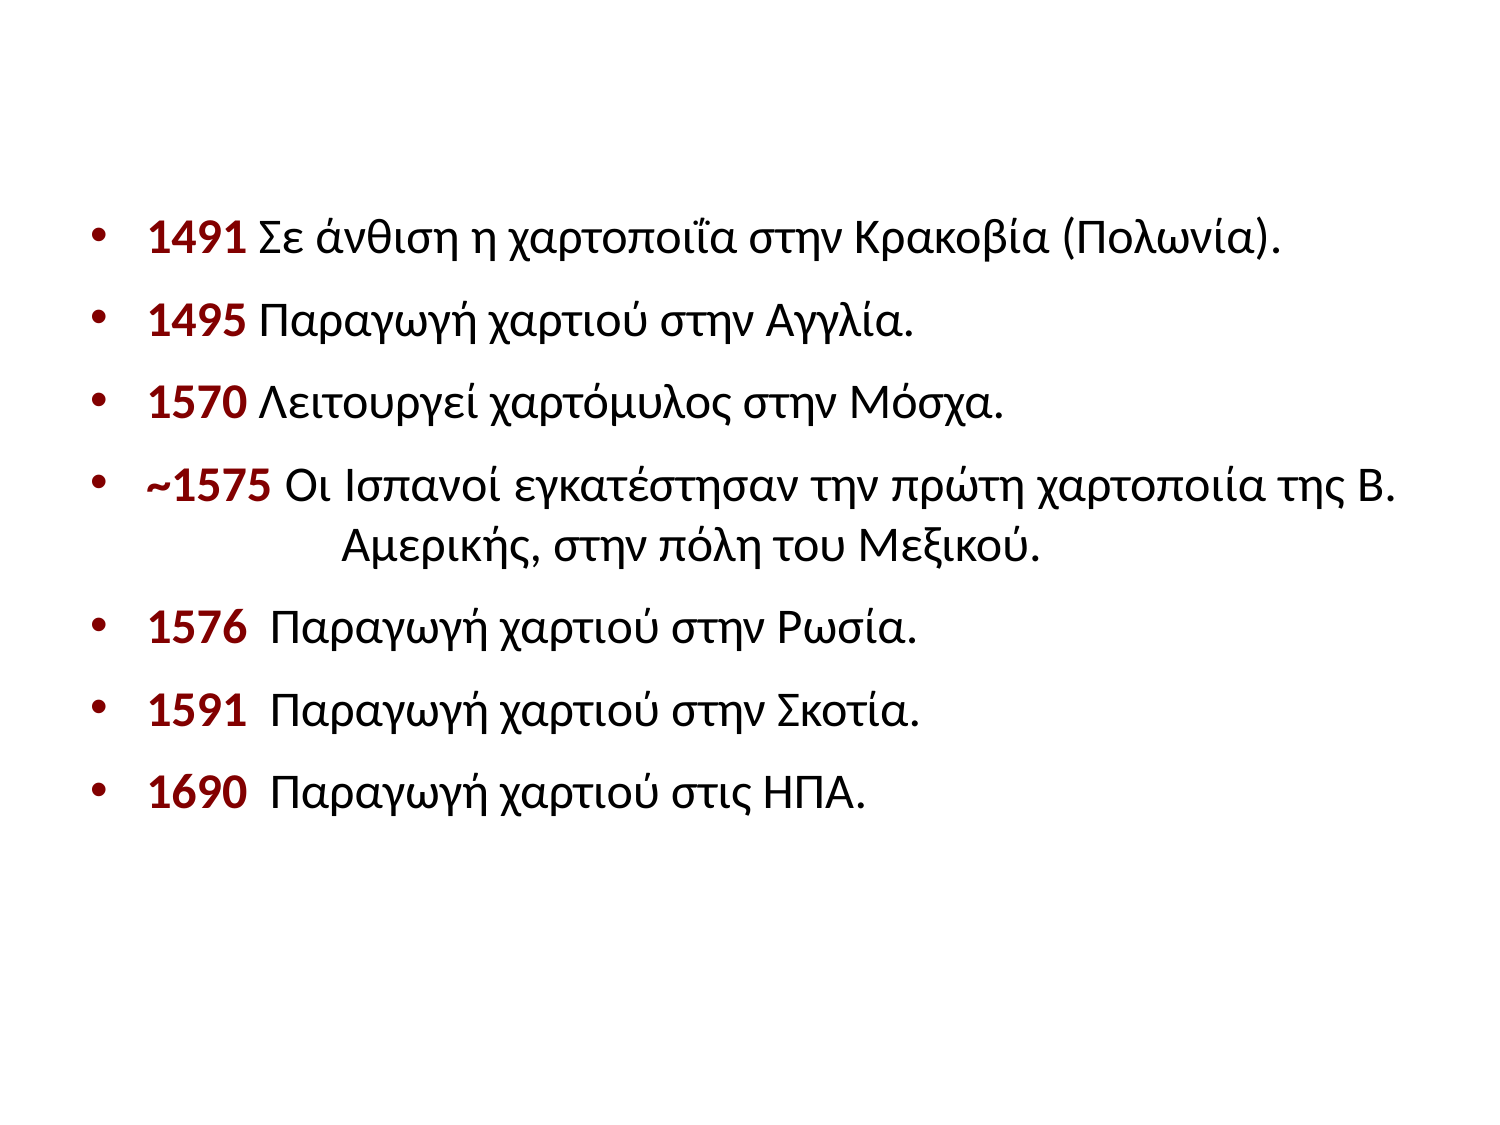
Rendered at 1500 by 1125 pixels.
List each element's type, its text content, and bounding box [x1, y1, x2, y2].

list 1491 Σε άνθιση η χαρτοποιΐα στην Κρακοβία (Πολωνία). 1495 Παραγωγή χαρτιού στην Αγγλία. 1570 Λειτουργεί χαρτόμυλος στην Μόσχα. ~1575 Οι Ισπανοί εγκατέστησαν την πρώτη χαρτοποιία της Β. Αμερικής, στην πόλη του Μεξικού. 1576 Παραγωγή χαρτιού στην Ρωσία. 1591 Παραγωγή χαρτιού στην Σκοτία. 1690 Παραγωγή χαρτιού στις ΗΠΑ. [75, 196, 1425, 1024]
